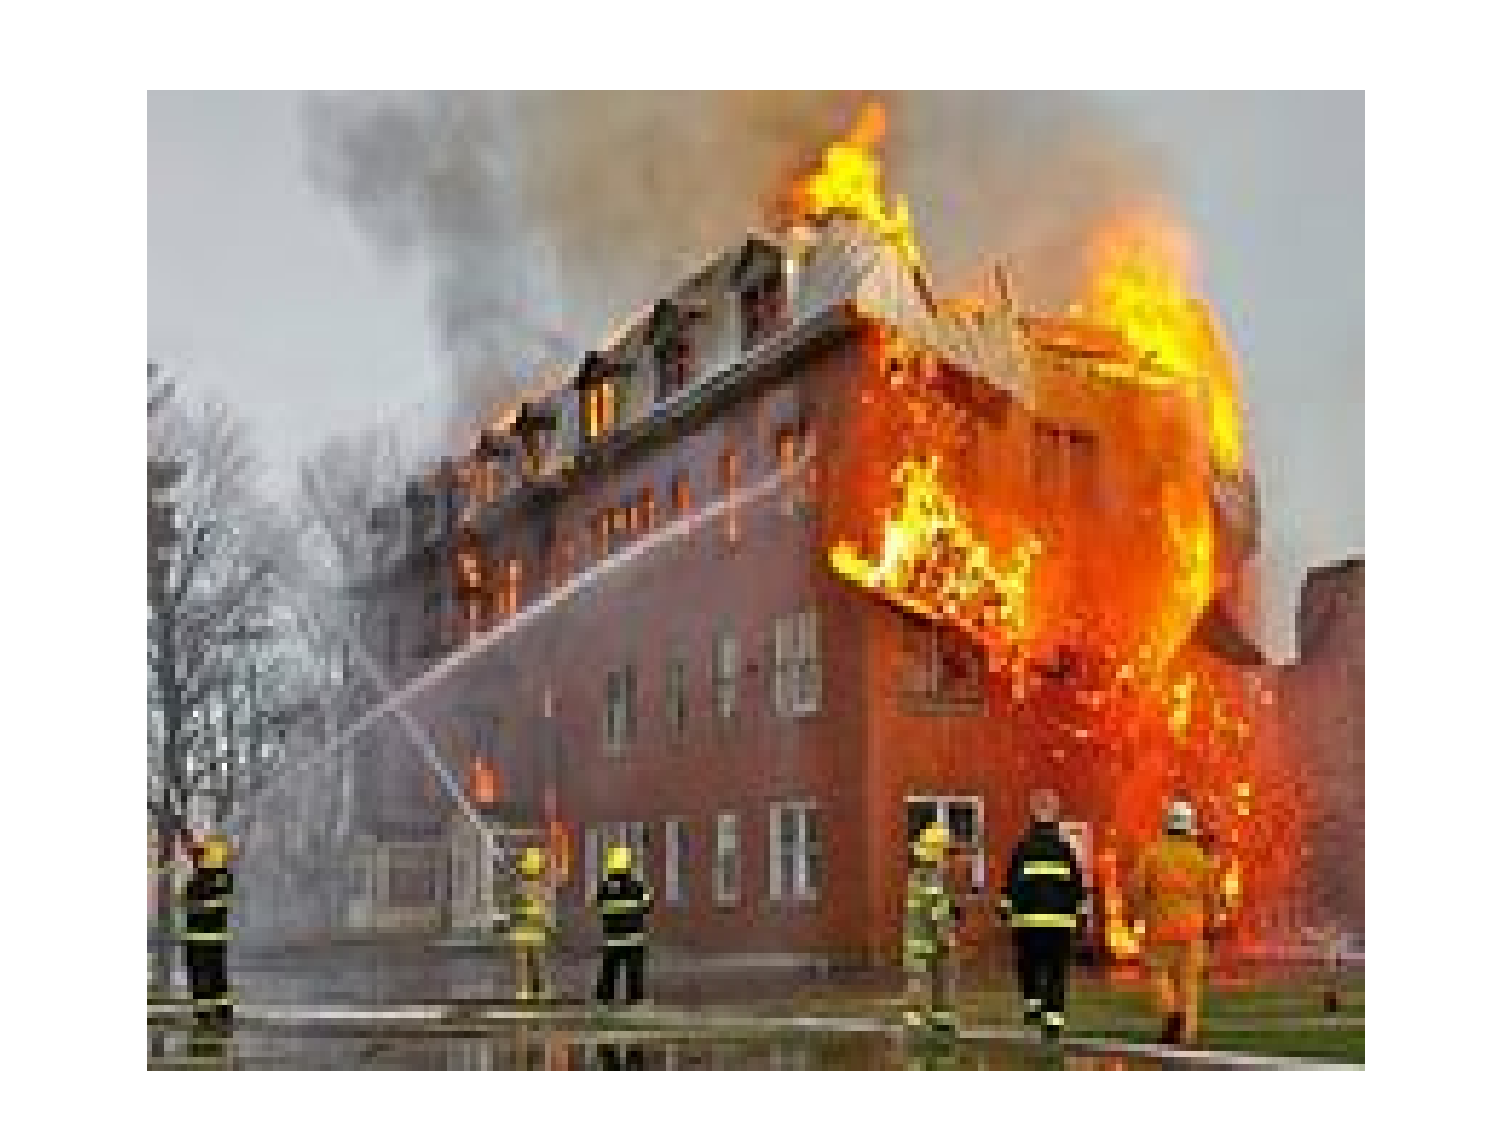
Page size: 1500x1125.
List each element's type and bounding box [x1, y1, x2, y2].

picture [147, 89, 1365, 1071]
